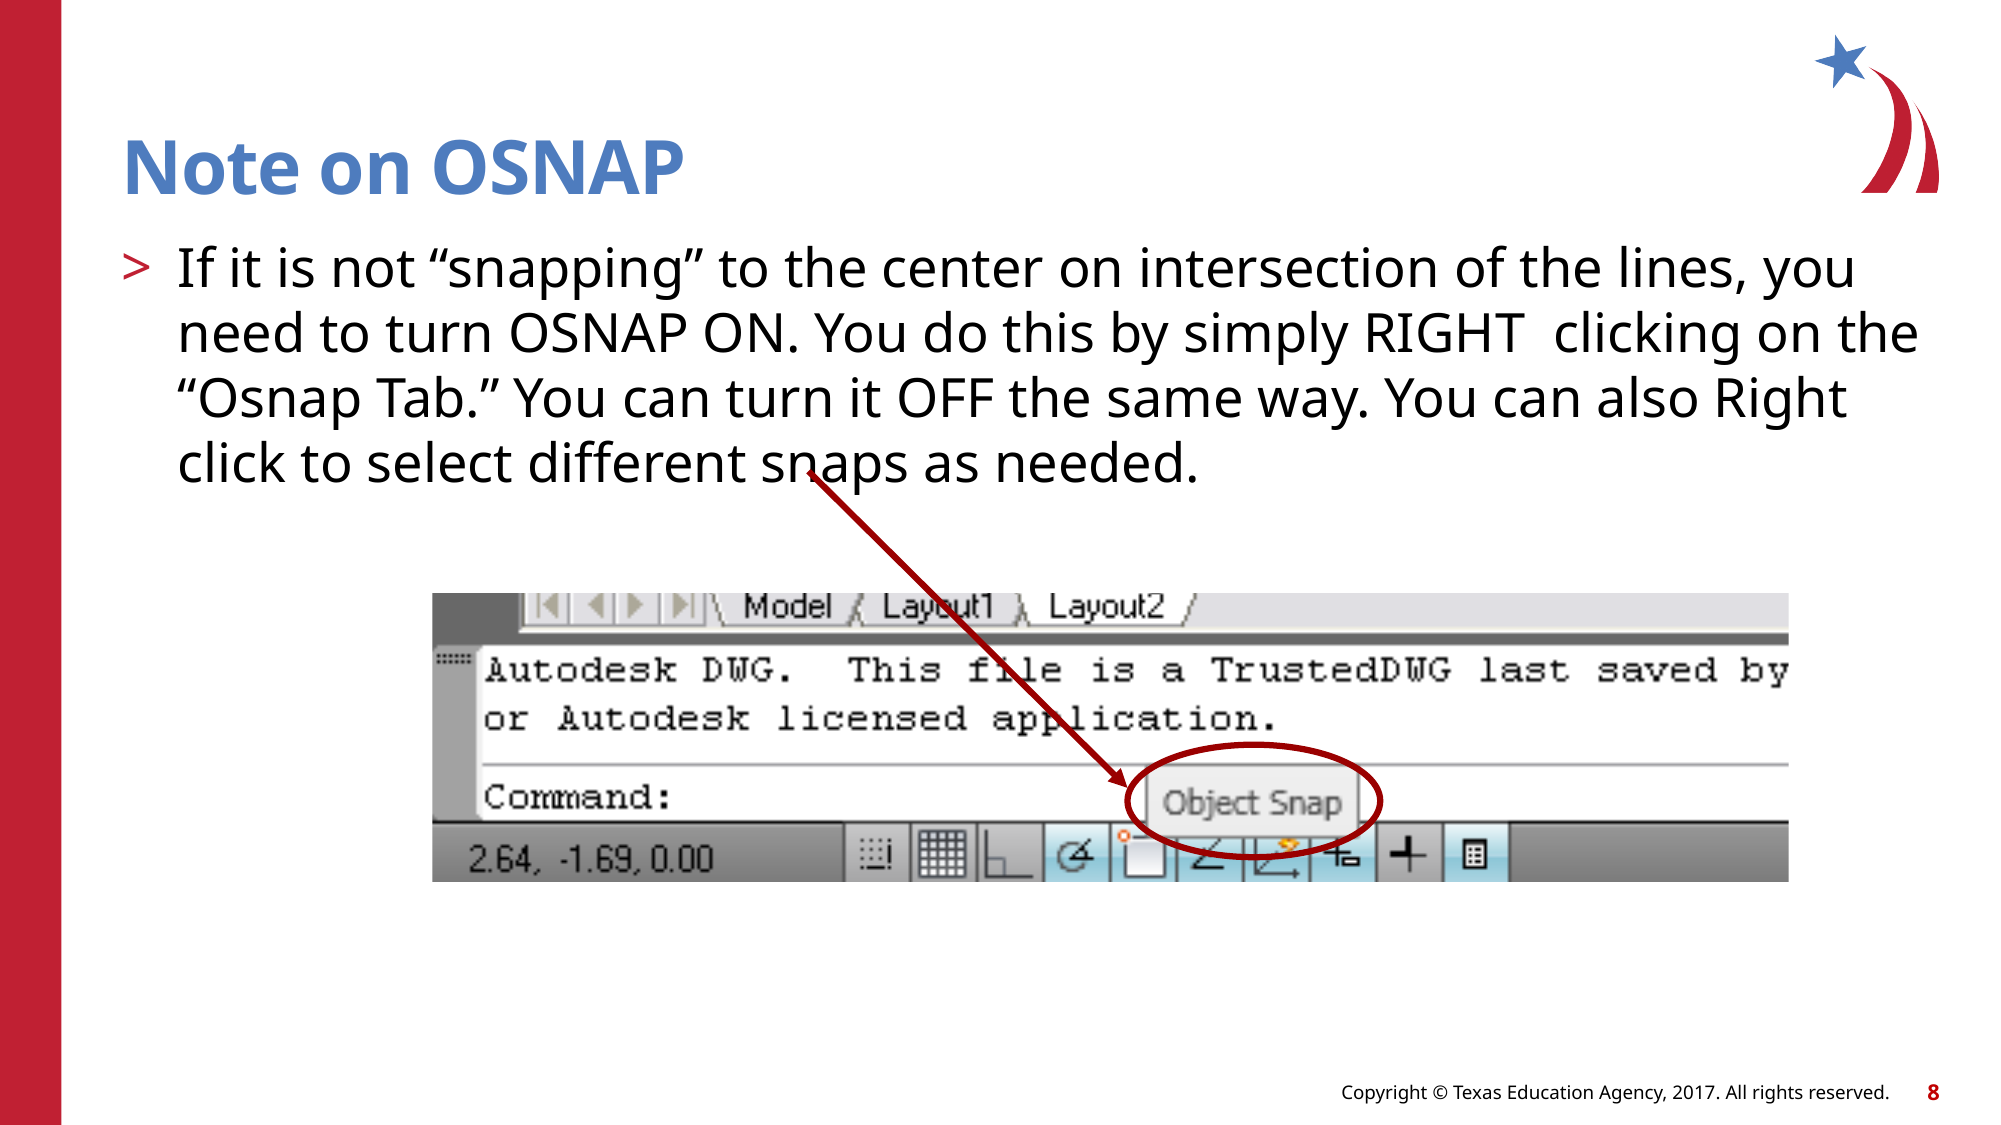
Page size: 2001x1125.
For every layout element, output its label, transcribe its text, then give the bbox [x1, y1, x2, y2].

picture [432, 593, 1789, 882]
title Note on OSNAP [121, 66, 1772, 211]
list If it is not “snapping” to the center on intersection of the lines, you need to turn OSNAP ON. You do this by simply RIGHT clicking on the “Osnap Tab.” You can turn it OFF the same way. You can also Right click to select different snaps as needed. [121, 233, 1936, 1010]
picture [1814, 34, 1939, 193]
